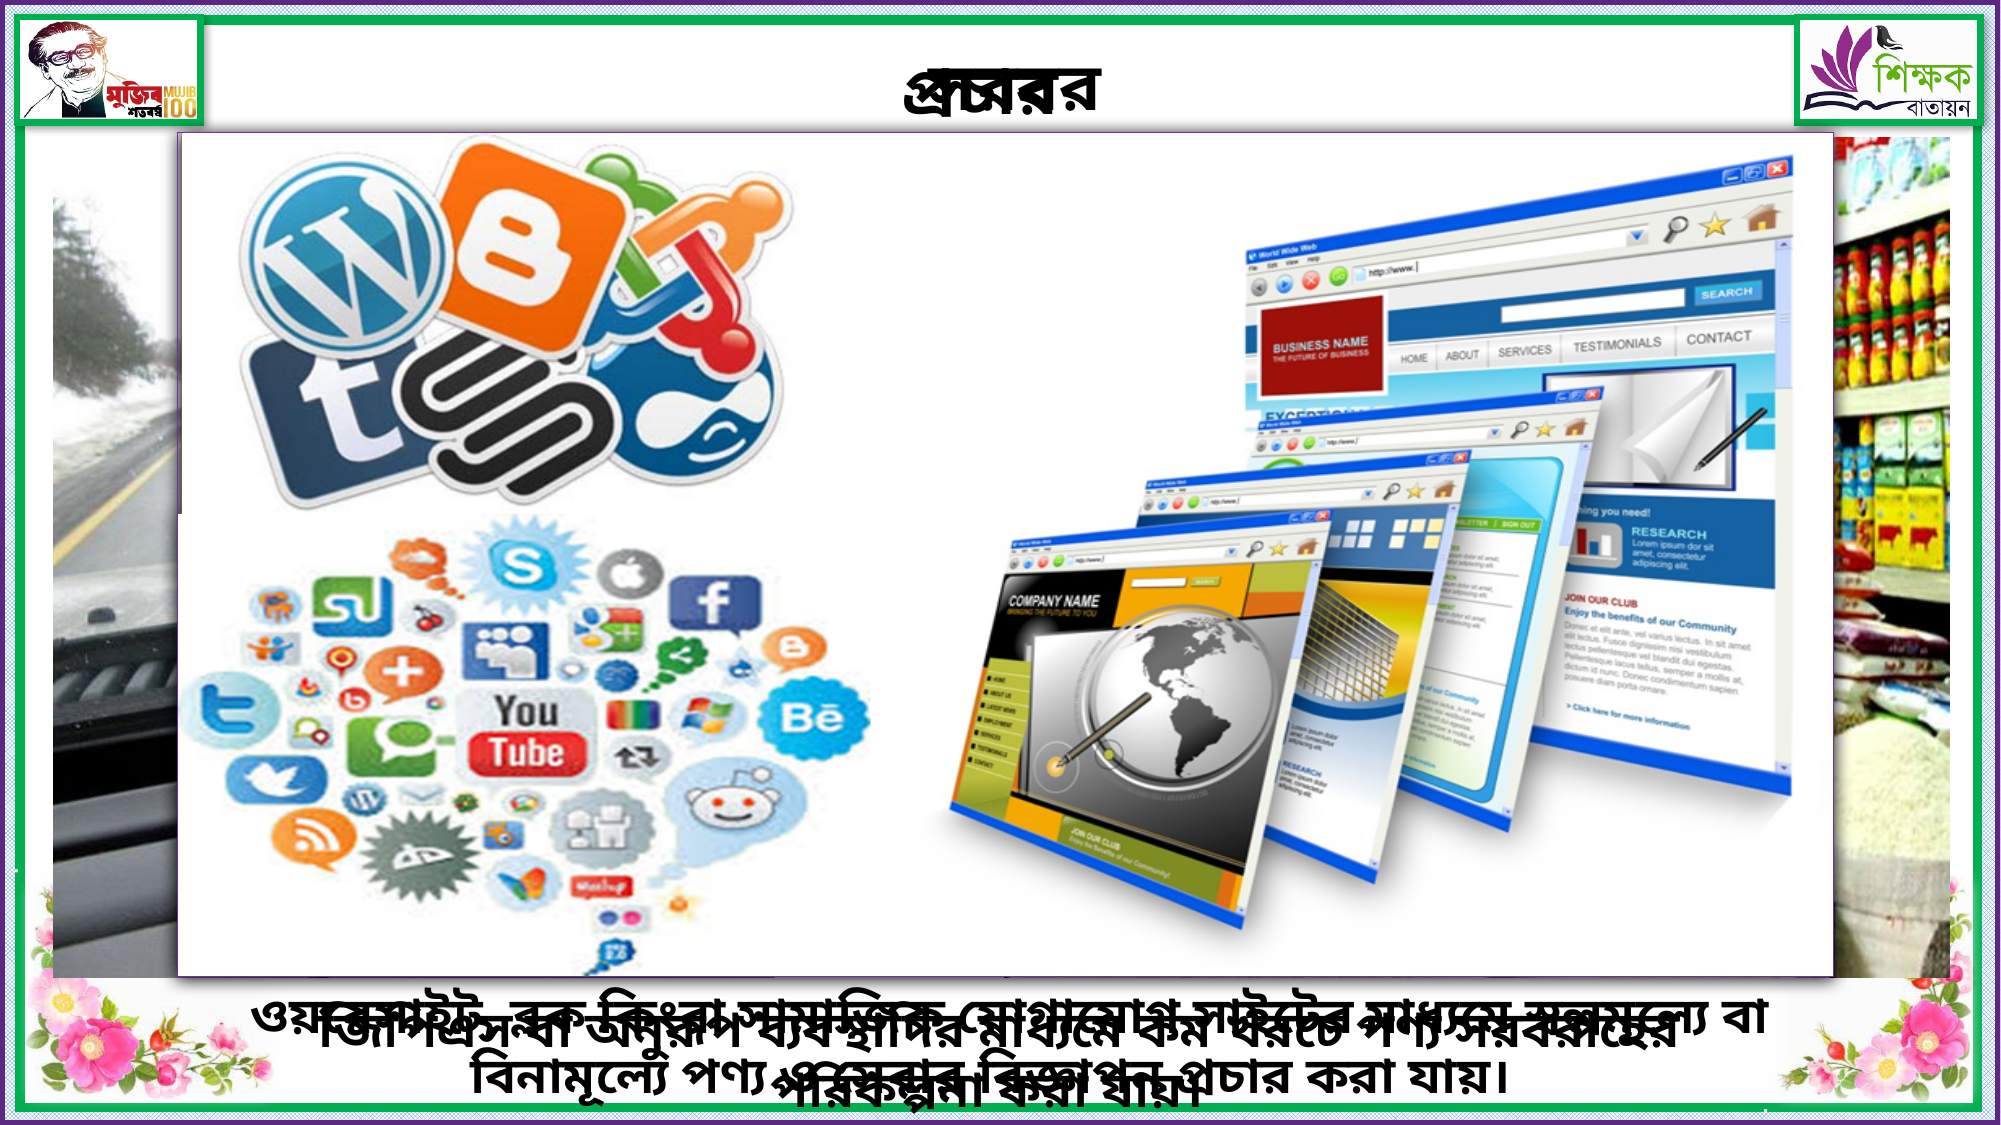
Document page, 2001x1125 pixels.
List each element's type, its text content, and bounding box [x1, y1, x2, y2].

picture [1800, 20, 1977, 119]
picture [45, 132, 1958, 1084]
text_box জিপিএস বা অনুরূপ ব্যবস্থাদির মাধ্যমে কম খরচে পণ্য সরবরাহের পরিকল্পনা করা যায়। [303, 1112, 1696, 1125]
text_box প্রচার [887, 40, 1109, 120]
picture [20, 20, 197, 119]
text_box ওয়বেসাইট, ব্লক কিংবা সামাজিক যোগাযোগ সাইটের মাধ্যমে স্বল্পমূল্যে বা বিনামূল্যে পণ্য ও সেবার বিজ্ঞাপন প্রচার করা যায়। [168, 977, 1851, 1112]
text_box সরবরাহ [904, 36, 1127, 120]
